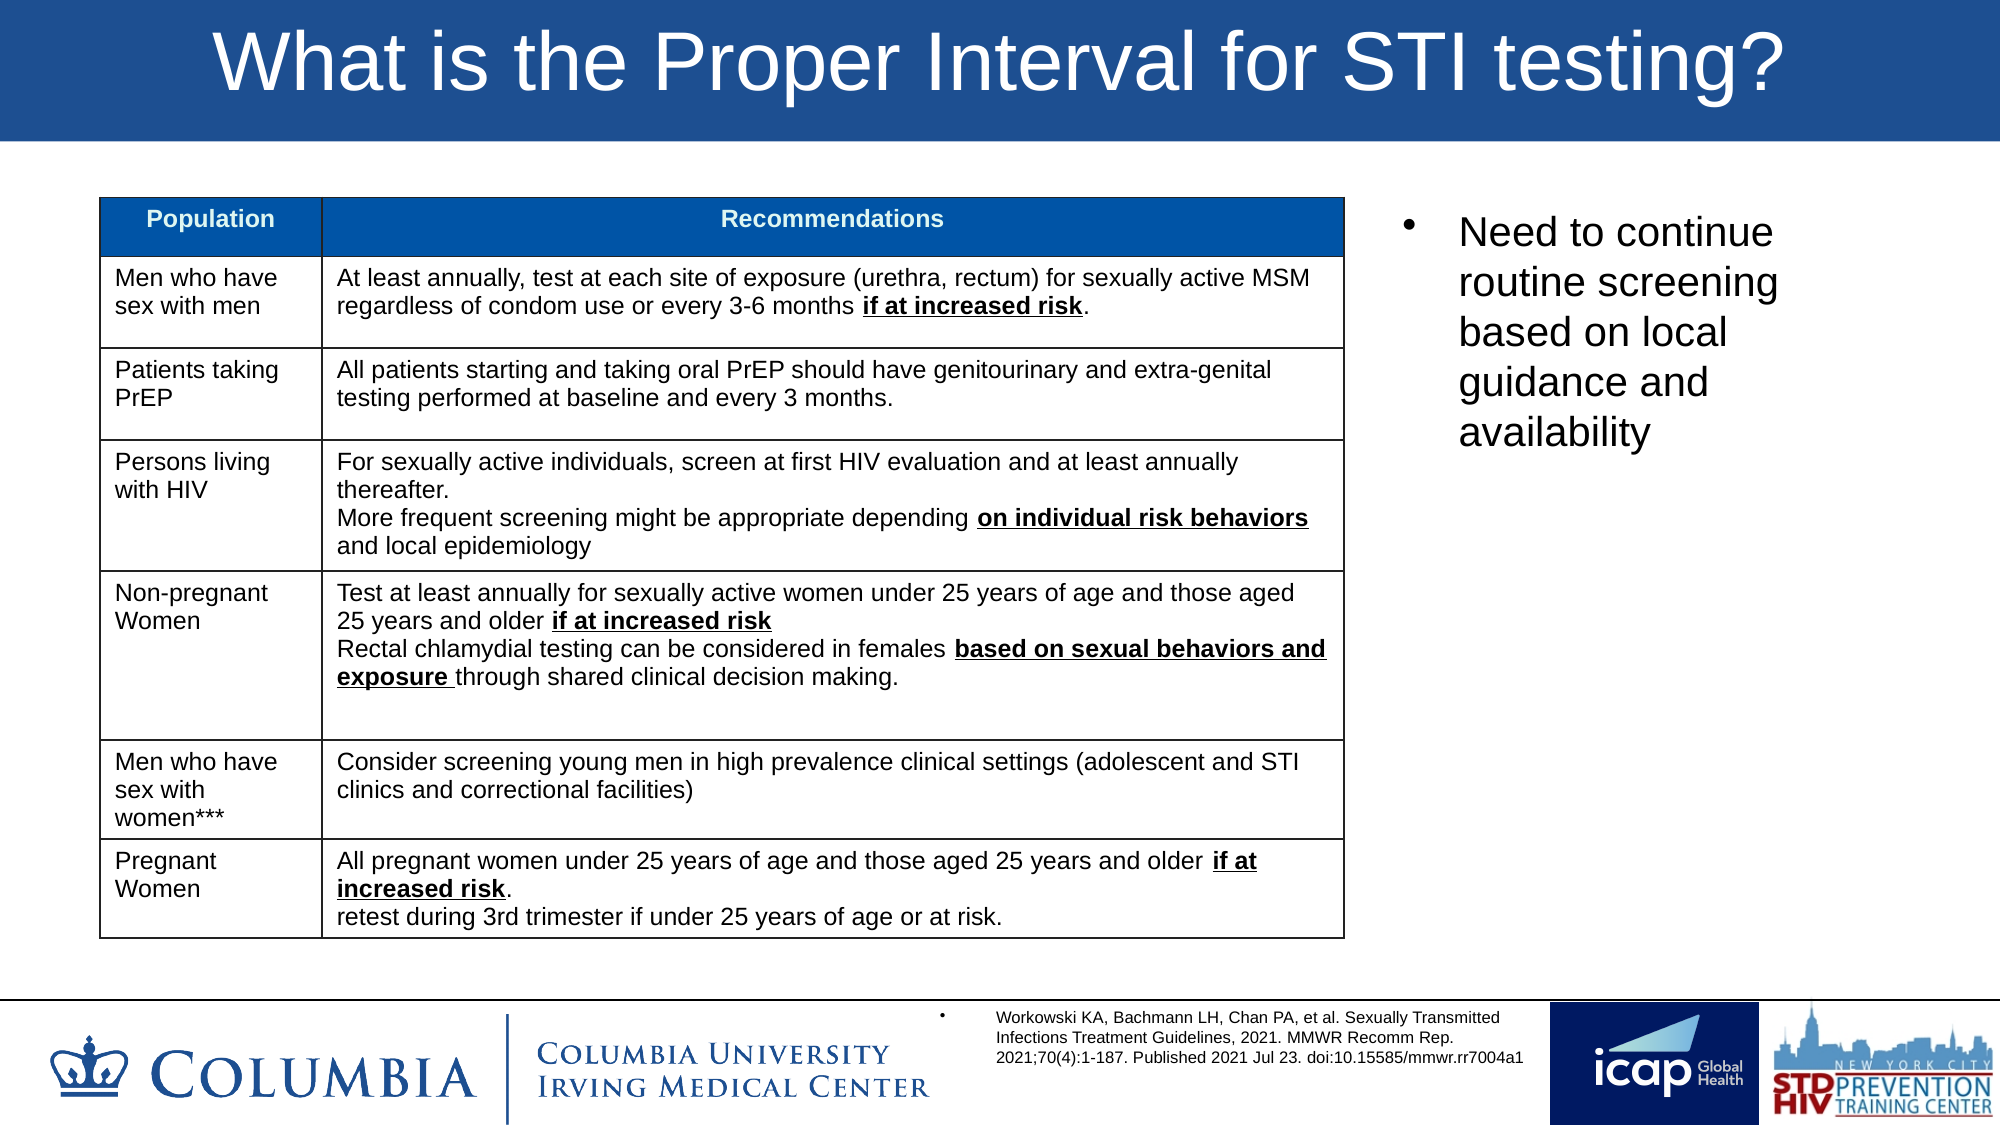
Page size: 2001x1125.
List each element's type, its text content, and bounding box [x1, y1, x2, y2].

table_cell Pregnant Women [101, 840, 321, 937]
picture [1772, 1001, 1996, 1120]
list Need to continue routine screening based on local guidance and availability [1387, 197, 1913, 940]
picture [50, 1014, 924, 1125]
title What is the Proper Interval for STI testing? [0, 0, 2000, 138]
picture [1550, 1002, 1760, 1125]
table_cell Test at least annually for sexually active women under 25 years of age and those aged 25 years and older if at increased risk Rectal chlamydial testing can be considered in females based on sexual behaviors and exposure through shared clinical decision making. [323, 572, 1343, 739]
table_cell At least annually, test at each site of exposure (urethra, rectum) for sexually active MSM regardless of condom use or every 3-6 months if at increased risk. [323, 257, 1343, 347]
table_header Population [101, 198, 321, 256]
table_cell All patients starting and taking oral PrEP should have genitourinary and extra-genital testing performed at baseline and every 3 months. [323, 349, 1343, 439]
table_cell Patients taking PrEP [101, 349, 321, 439]
table_cell All pregnant women under 25 years of age and those aged 25 years and older if at increased risk. retest during 3rd trimester if under 25 years of age or at risk. [323, 840, 1343, 937]
table_cell Consider screening young men in high prevalence clinical settings (adolescent and STI clinics and correctional facilities) [323, 741, 1343, 838]
table_cell Men who have sex with women*** [101, 741, 321, 838]
table_header Recommendations [323, 198, 1343, 256]
table_cell Persons living with HIV [101, 441, 321, 570]
list Workowski KA, Bachmann LH, Chan PA, et al. Sexually Transmitted Infections Treatment Guidelines, 2021. MMWR Recomm Rep. 2021;70(4):1-187. Published 2021 Jul 23. doi:10.15585/mmwr.rr7004a1 [924, 999, 1550, 1125]
table_cell Men who have sex with men [101, 257, 321, 347]
table_cell Non-pregnant Women [101, 572, 321, 739]
table_cell For sexually active individuals, screen at first HIV evaluation and at least annually thereafter. More frequent screening might be appropriate depending on individual risk behaviors and local epidemiology [323, 441, 1343, 570]
